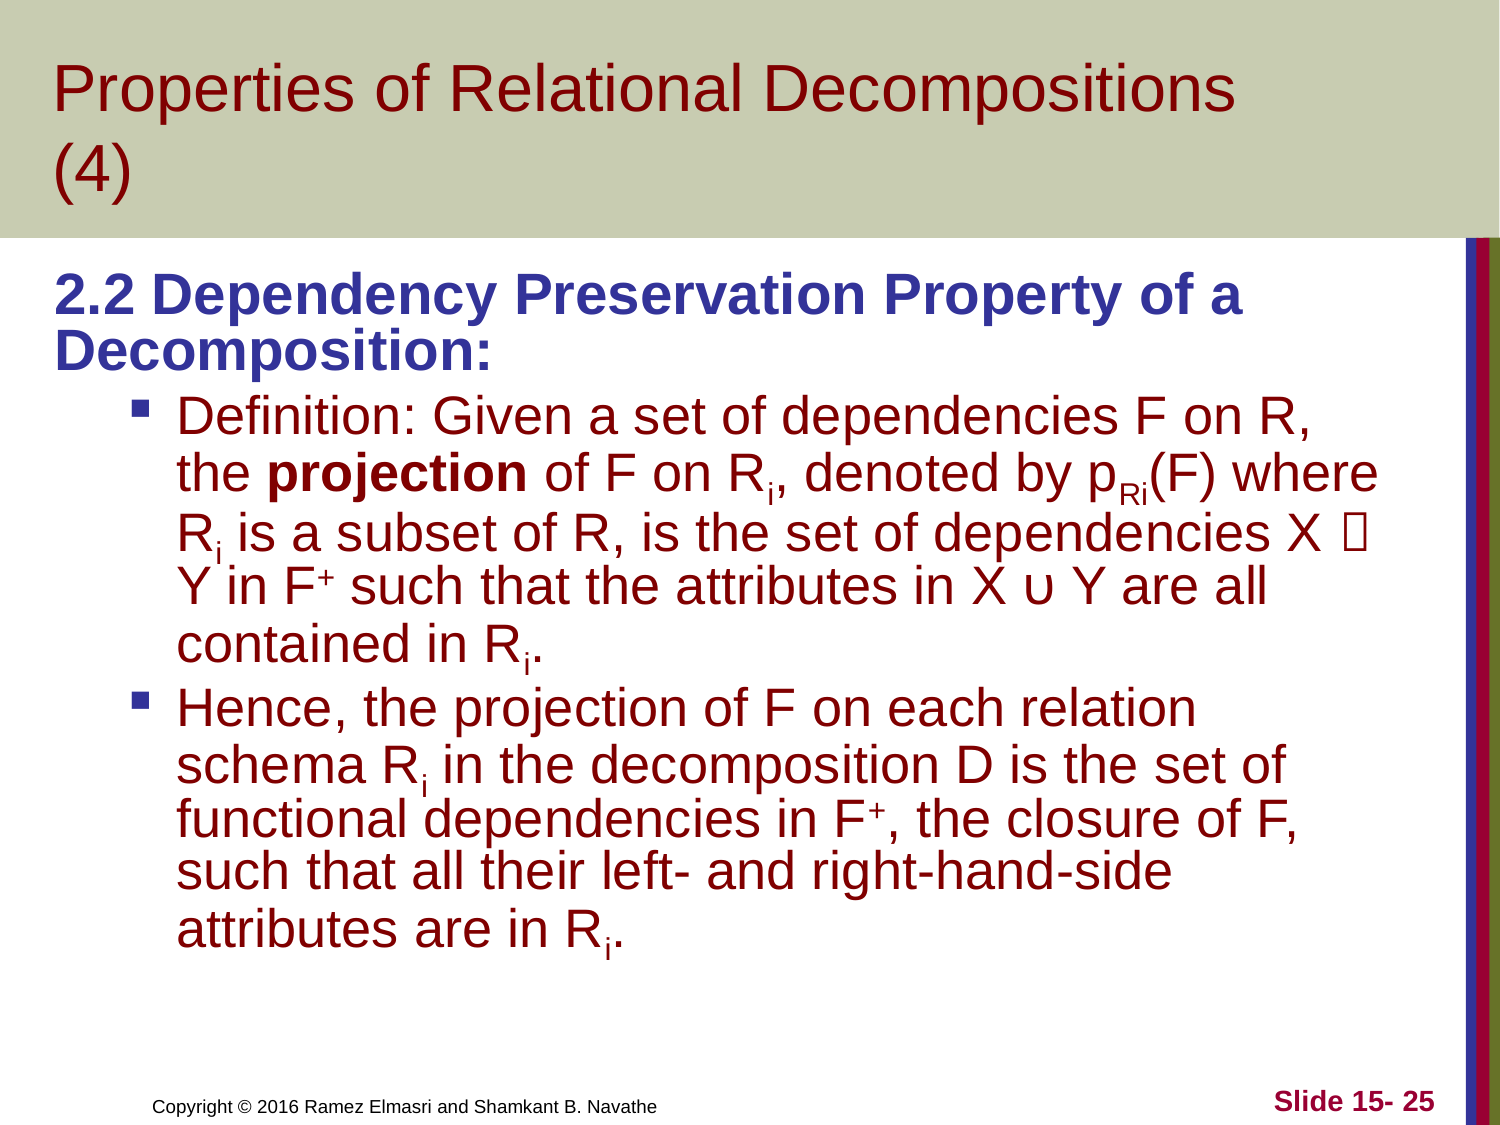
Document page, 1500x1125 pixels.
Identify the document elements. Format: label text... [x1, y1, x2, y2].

title Properties of Relational Decompositions (4) [37, 49, 1317, 213]
slide_number Slide 15- 25 [1137, 1050, 1450, 1125]
text_box 2.2 Dependency Preservation Property of a Decomposition: Definition: Given a set of dependencies F on R, the projection of F on Ri, denoted by pRi(F) where Ri is a subset of R, is the set of dependencies X  Y in F+ such that the attributes in X υ Y are all contained in Ri. Hence, the projection of F on each relation schema Ri in the decomposition D is the set of functional dependencies in F+, the closure of F, such that all their left- and right-hand-side attributes are in Ri. [39, 262, 1400, 1013]
